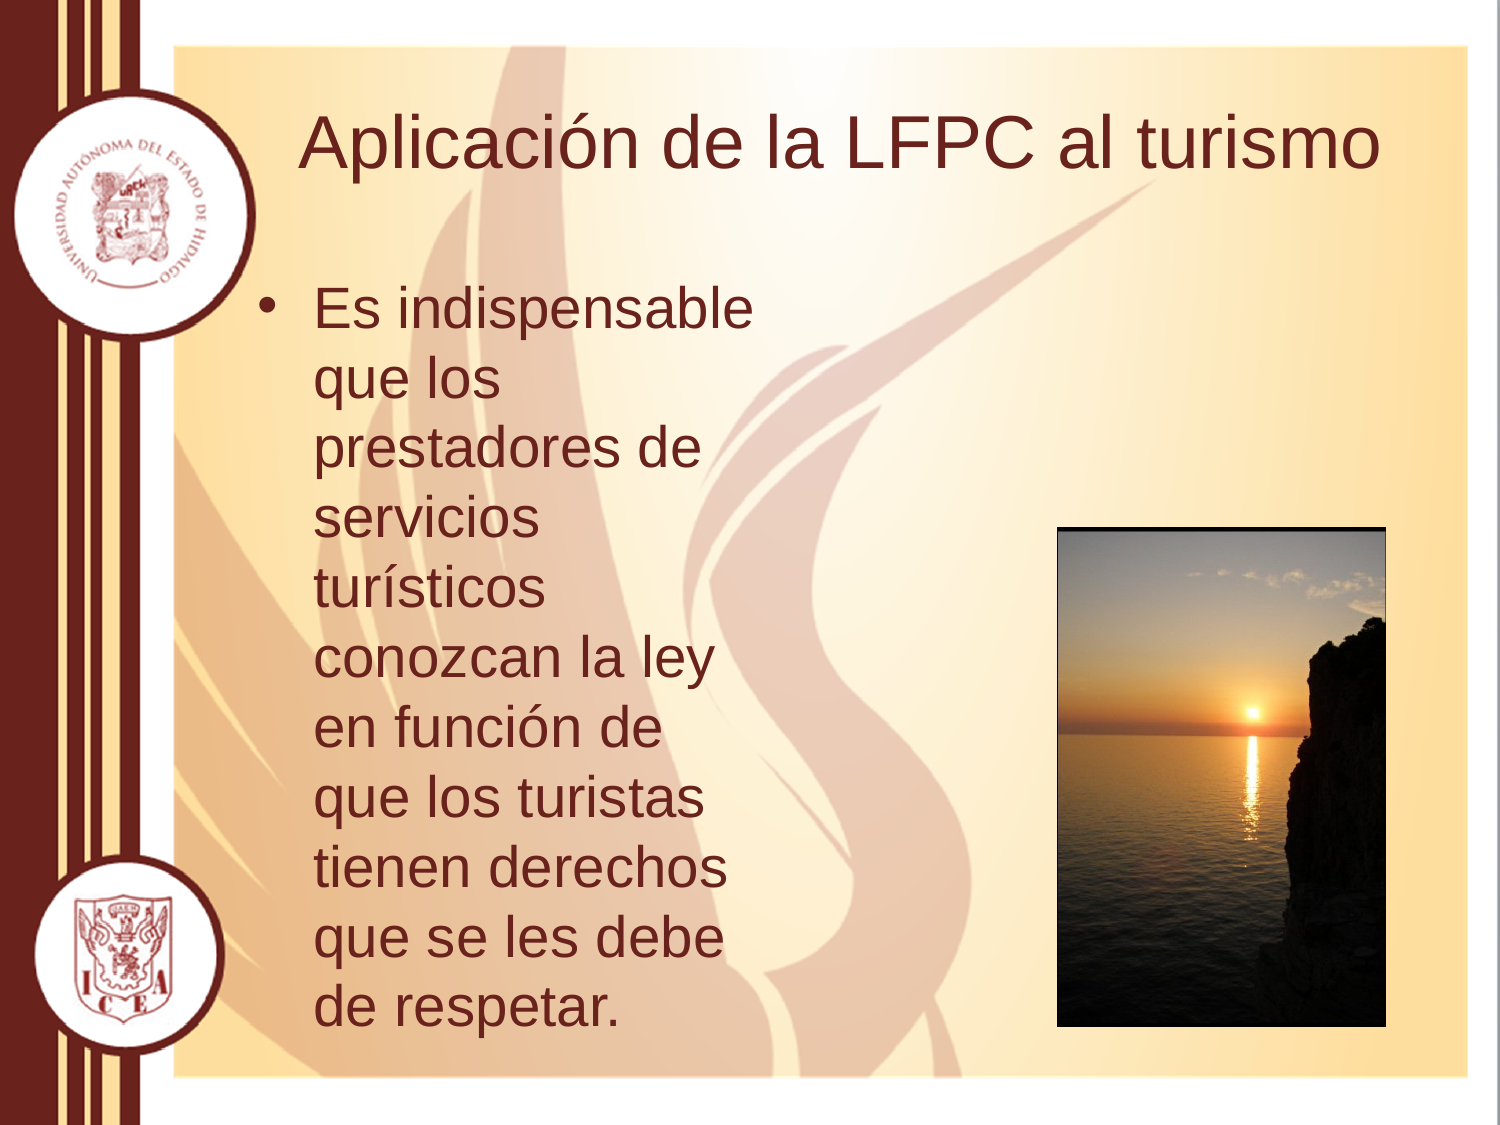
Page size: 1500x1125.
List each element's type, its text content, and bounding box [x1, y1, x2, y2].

title Aplicación de la LFPC al turismo [277, 45, 1425, 233]
picture [0, 0, 1500, 1125]
list Es indispensable que los prestadores de servicios turísticos conozcan la ley en función de que los turistas tienen derechos que se les debe de respetar. [242, 262, 774, 1059]
